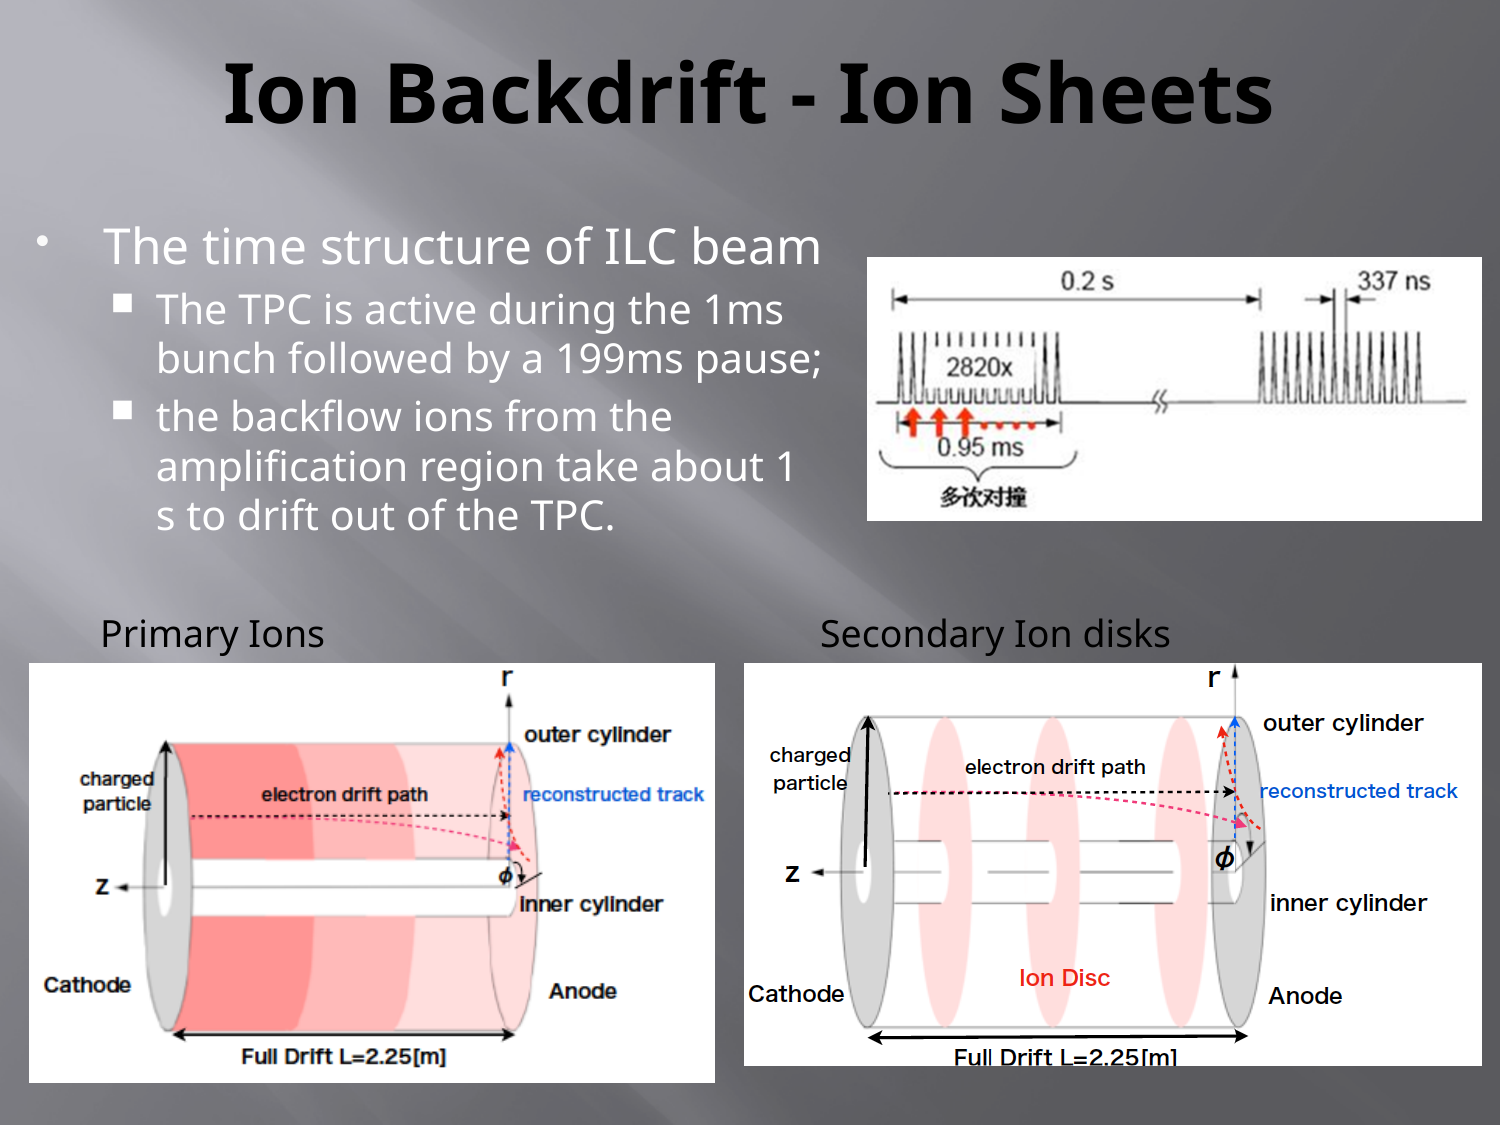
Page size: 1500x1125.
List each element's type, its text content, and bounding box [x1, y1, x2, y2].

text_box Primary Ions [85, 602, 341, 663]
picture [29, 663, 716, 1083]
title Ion Backdrift - Ion Sheets [75, 30, 1425, 149]
text_box Secondary Ion disks [805, 602, 1187, 663]
picture [744, 663, 1482, 1066]
list The time structure of ILC beam The TPC is active during the 1ms bunch followed by a 199ms pause; the backflow ions from the amplification region take about 1 s to drift out of the TPC. [0, 208, 839, 563]
picture [867, 256, 1482, 521]
